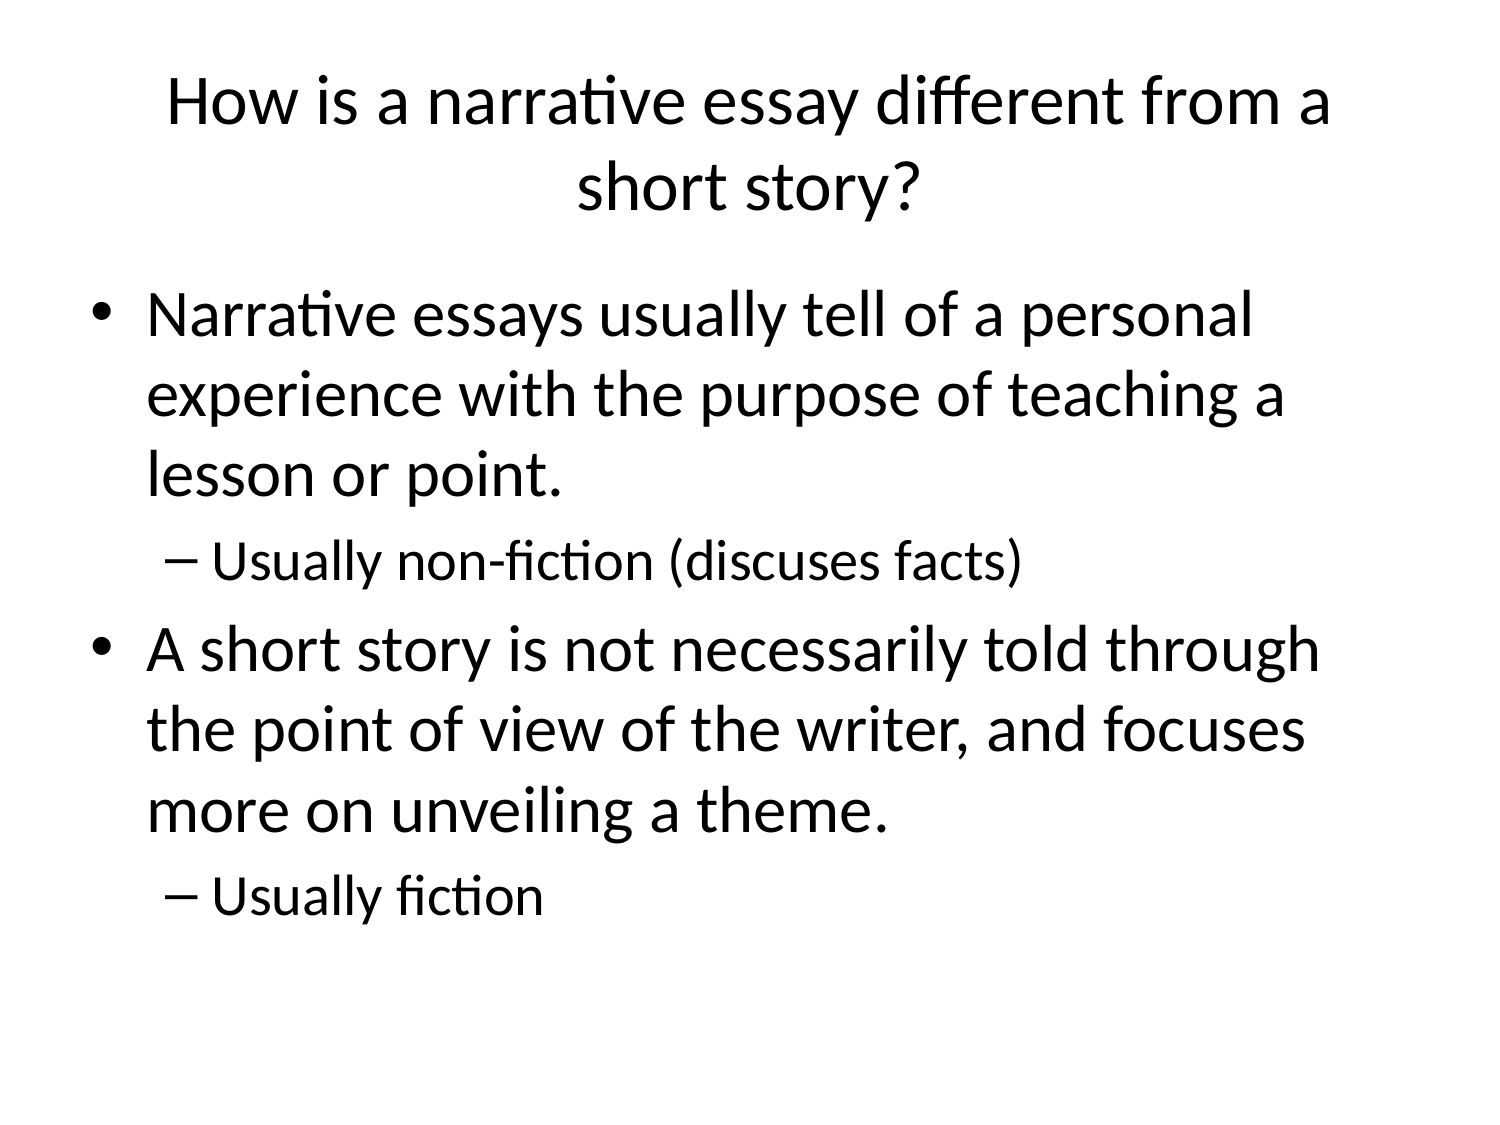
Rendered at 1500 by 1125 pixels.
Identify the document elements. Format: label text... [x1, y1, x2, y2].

title How is a narrative essay different from a short story? [75, 45, 1425, 233]
list Narrative essays usually tell of a personal experience with the purpose of teaching a lesson or point. Usually non-fiction (discuses facts) A short story is not necessarily told through the point of view of the writer, and focuses more on unveiling a theme. Usually fiction [75, 262, 1425, 1005]
